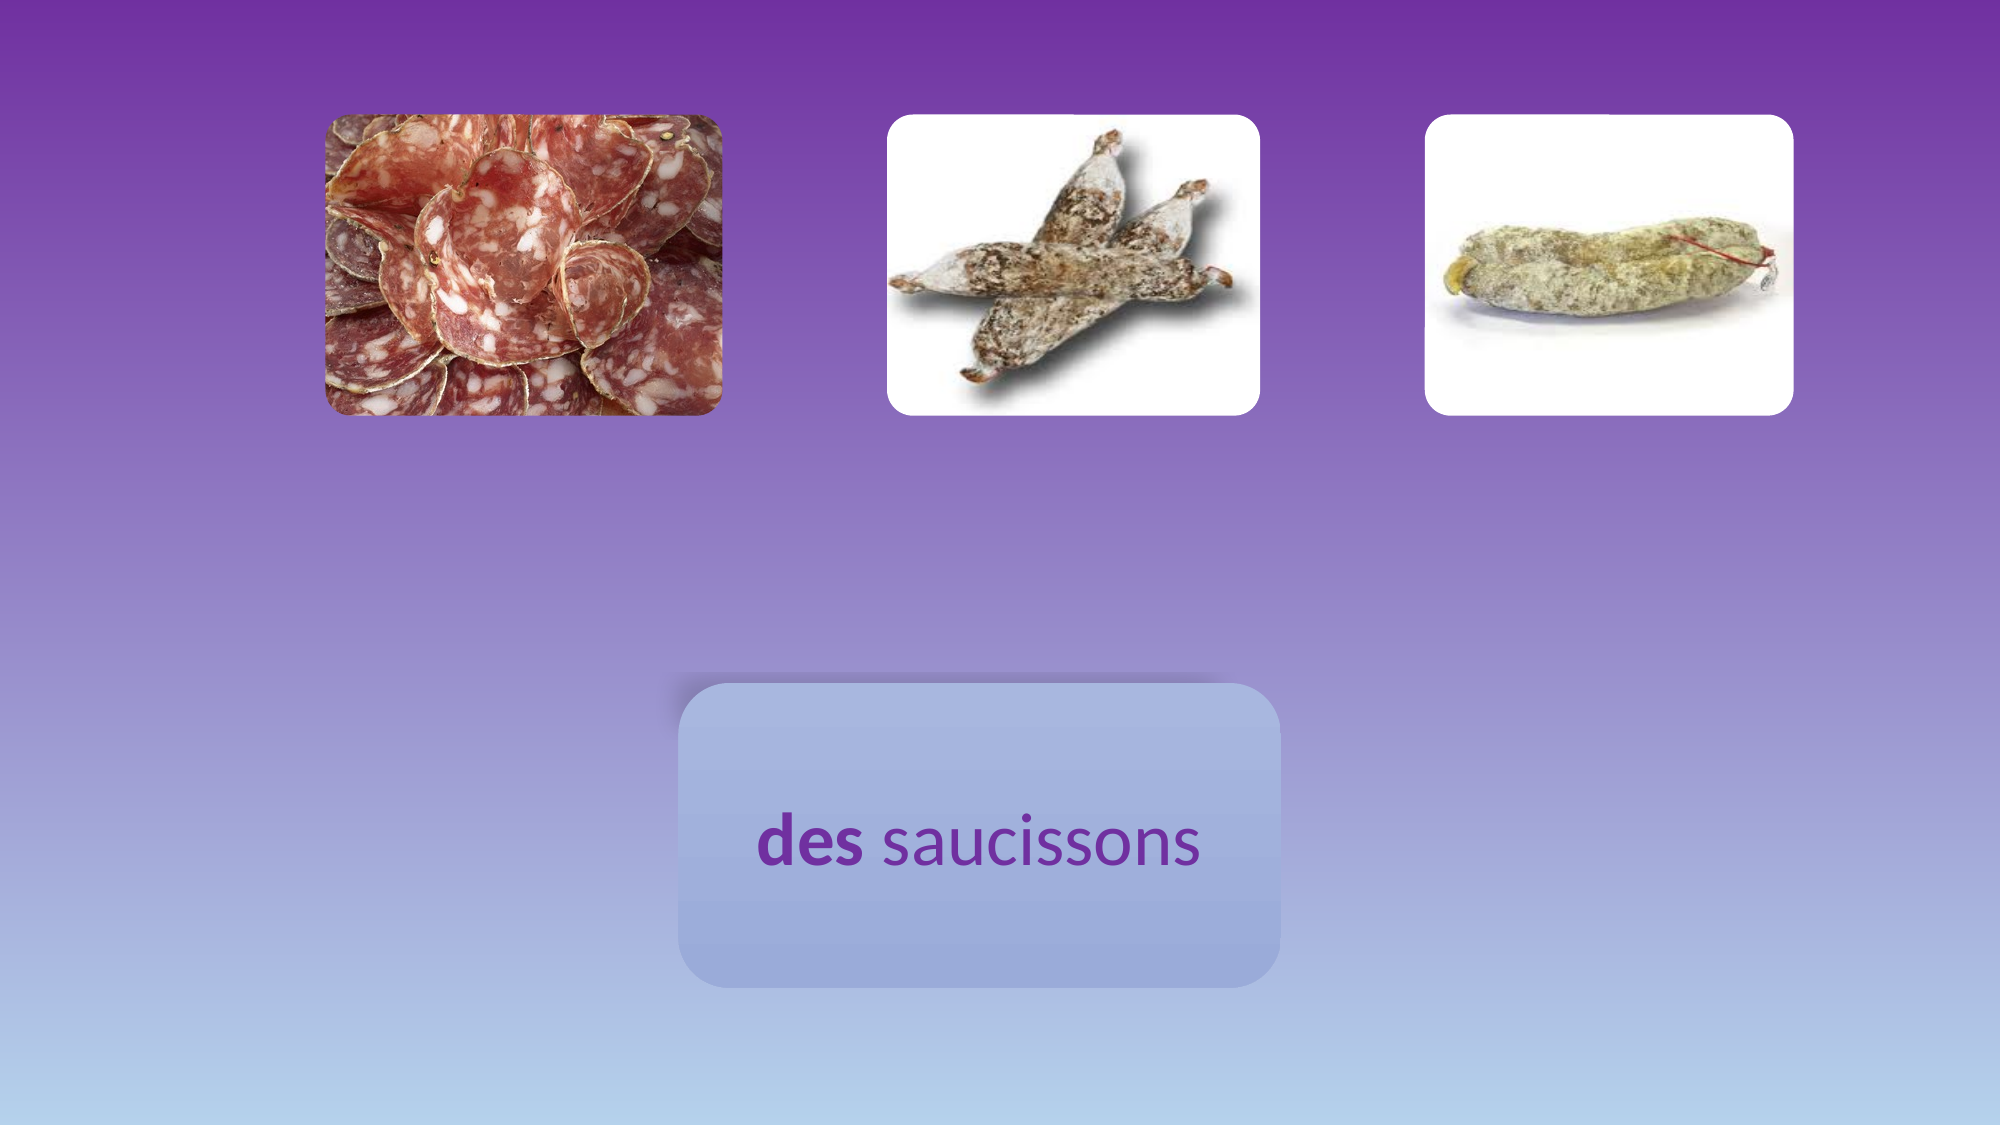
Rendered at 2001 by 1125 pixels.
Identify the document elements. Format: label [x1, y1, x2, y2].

picture [325, 114, 723, 416]
picture [1424, 114, 1794, 416]
text_box [0, 0, 2000, 1121]
text_box [818, 88, 1372, 488]
picture [886, 114, 1261, 416]
